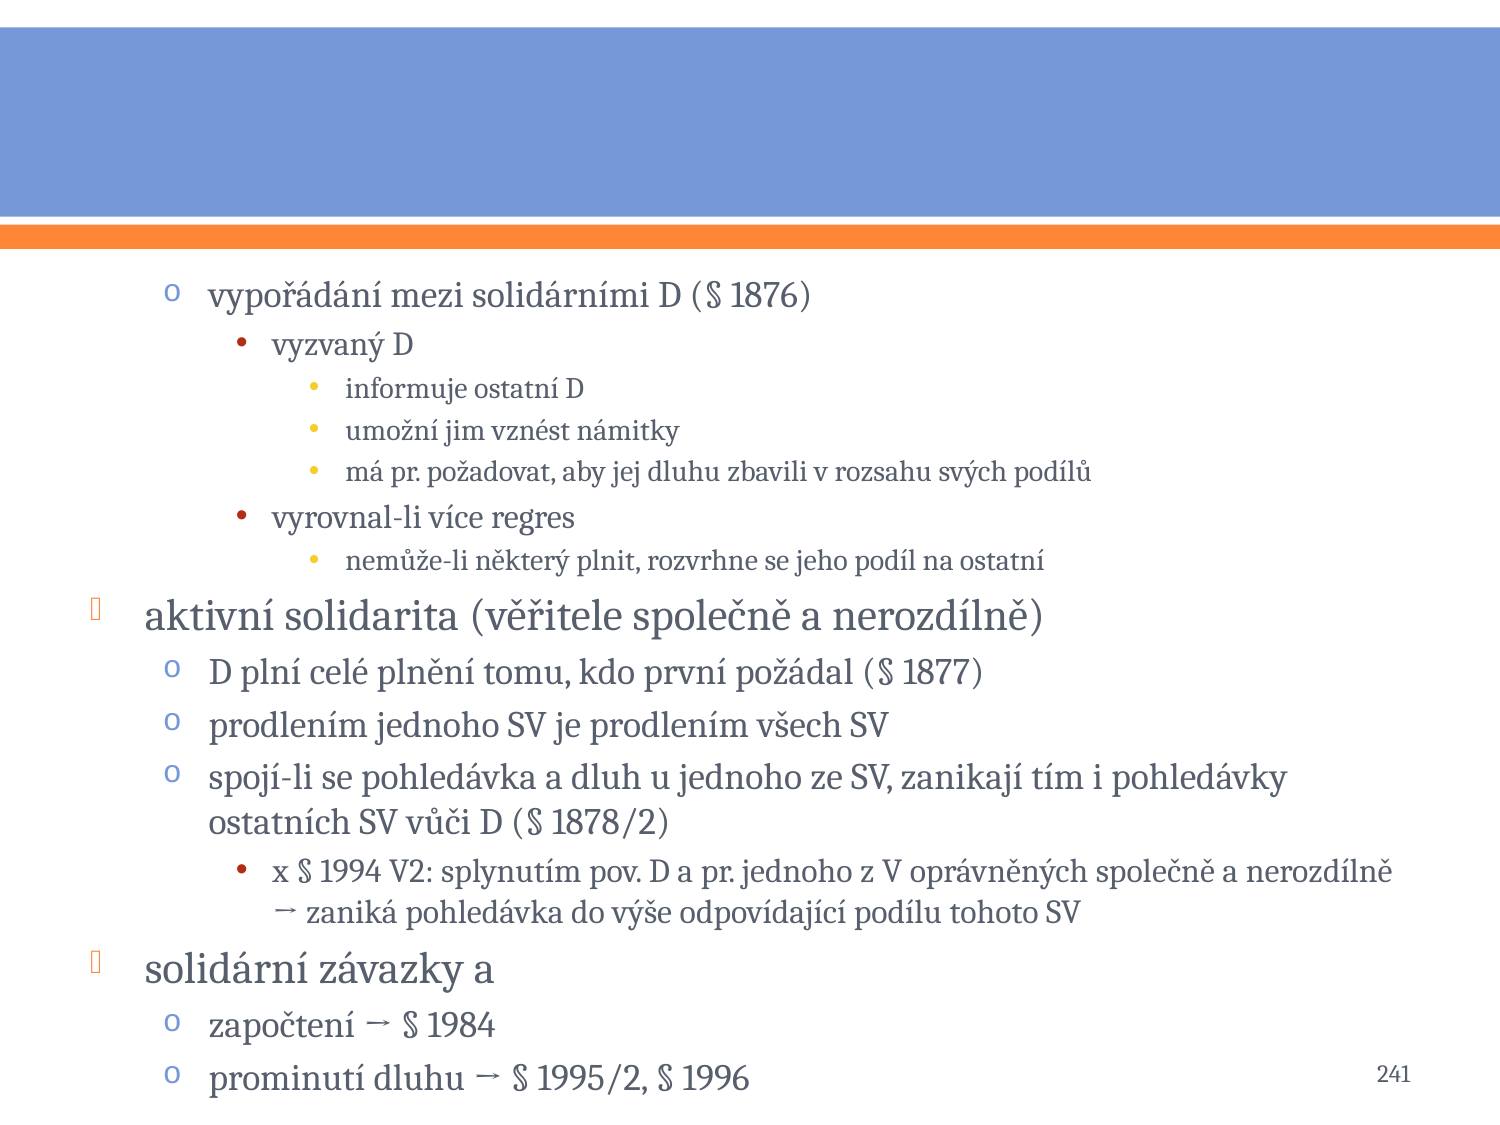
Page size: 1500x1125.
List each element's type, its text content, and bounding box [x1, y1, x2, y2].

list vypořádání mezi solidárními D (§ 1876) vyzvaný D informuje ostatní D umožní jim vznést námitky má pr. požadovat, aby jej dluhu zbavili v rozsahu svých podílů vyrovnal-li více regres nemůže-li některý plnit, rozvrhne se jeho podíl na ostatní aktivní solidarita (věřitele společně a nerozdílně) D plní celé plnění tomu, kdo první požádal (§ 1877) prodlením jednoho SV je prodlením všech SV spojí-li se pohledávka a dluh u jednoho ze SV, zanikají tím i pohledávky ostatních SV vůči D (§ 1878/2) x § 1994 V2: splynutím pov. D a pr. jednoho z V oprávněných společně a nerozdílně → zaniká pohledávka do výše odpovídající podílu tohoto SV solidární závazky a započtení → § 1984 prominutí dluhu → § 1995/2, § 1996 [75, 262, 1425, 1106]
slide_number 241 [1074, 1042, 1425, 1103]
